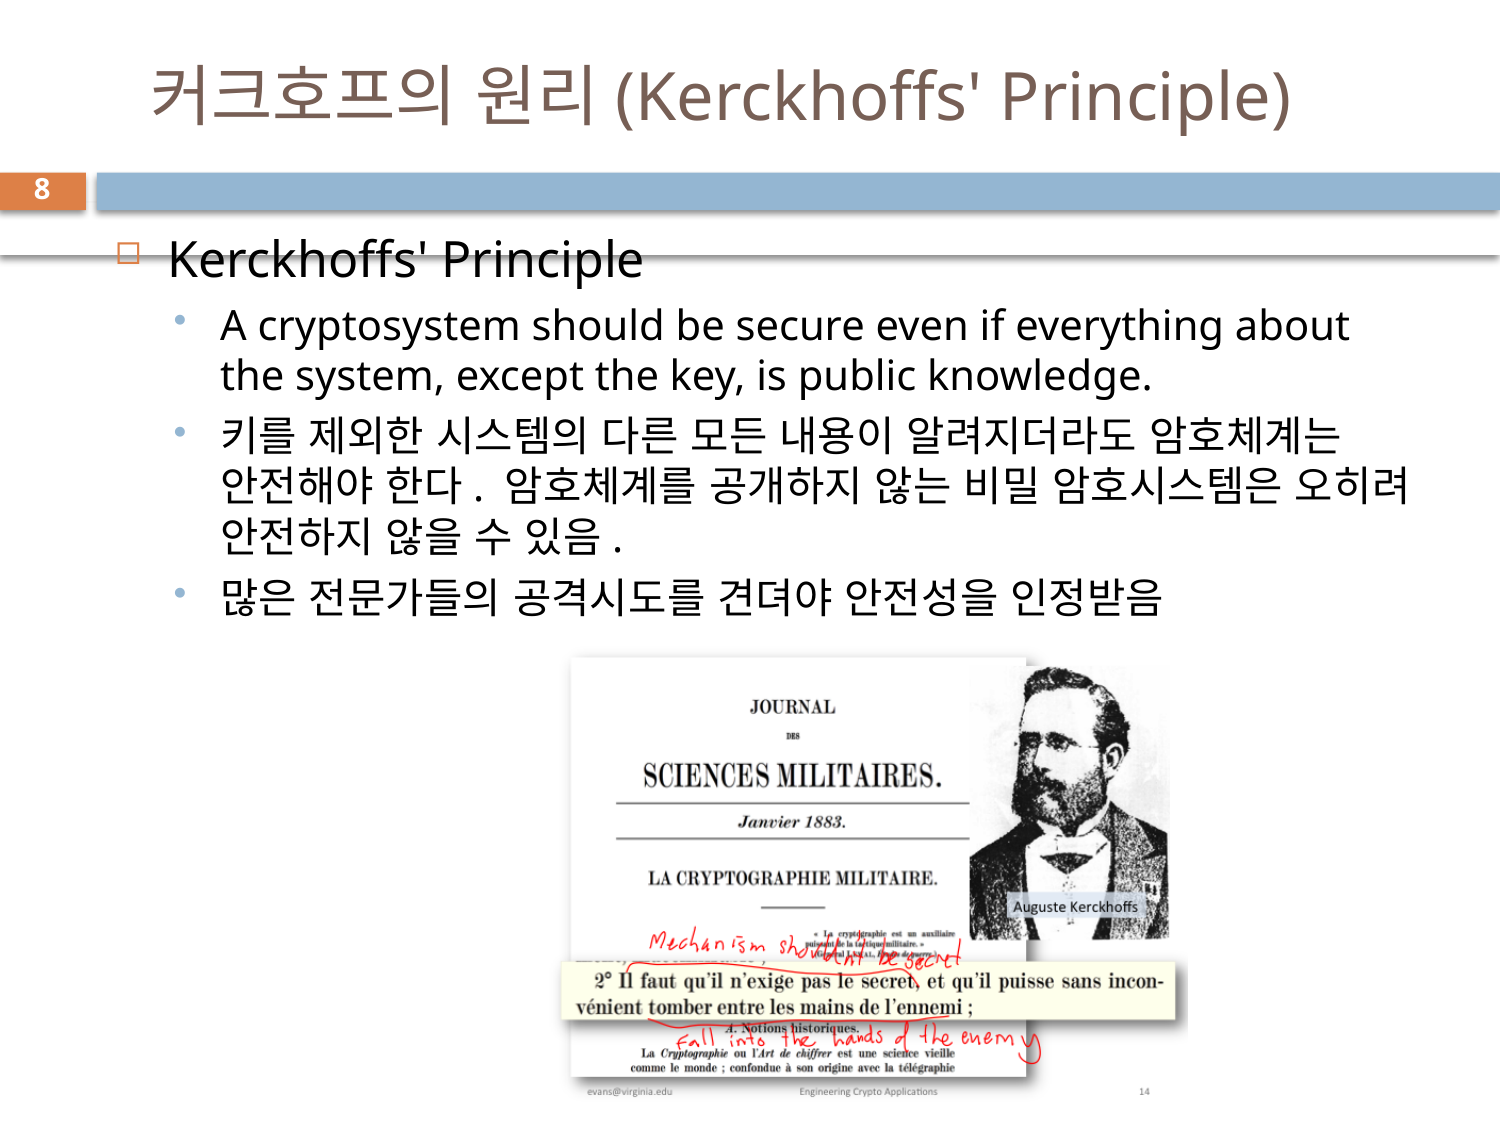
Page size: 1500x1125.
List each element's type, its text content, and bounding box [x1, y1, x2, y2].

title 커크호프의 원리(Kerckhoffs' Principle) [100, 37, 1438, 149]
slide_number 8 [0, 170, 87, 211]
list Kerckhoffs' Principle A cryptosystem should be secure even if everything about the system, except the key, is public knowledge. 키를 제외한 시스템의 다른 모든 내용이 알려지더라도 암호체계는 안전해야 한다. 암호체계를 공개하지 않는 비밀 암호시스템은 오히려 안전하지 않을 수 있음. 많은 전문가들의 공격시도를 견뎌야 안전성을 인정받음 [100, 219, 1438, 1047]
picture [548, 632, 1188, 1113]
